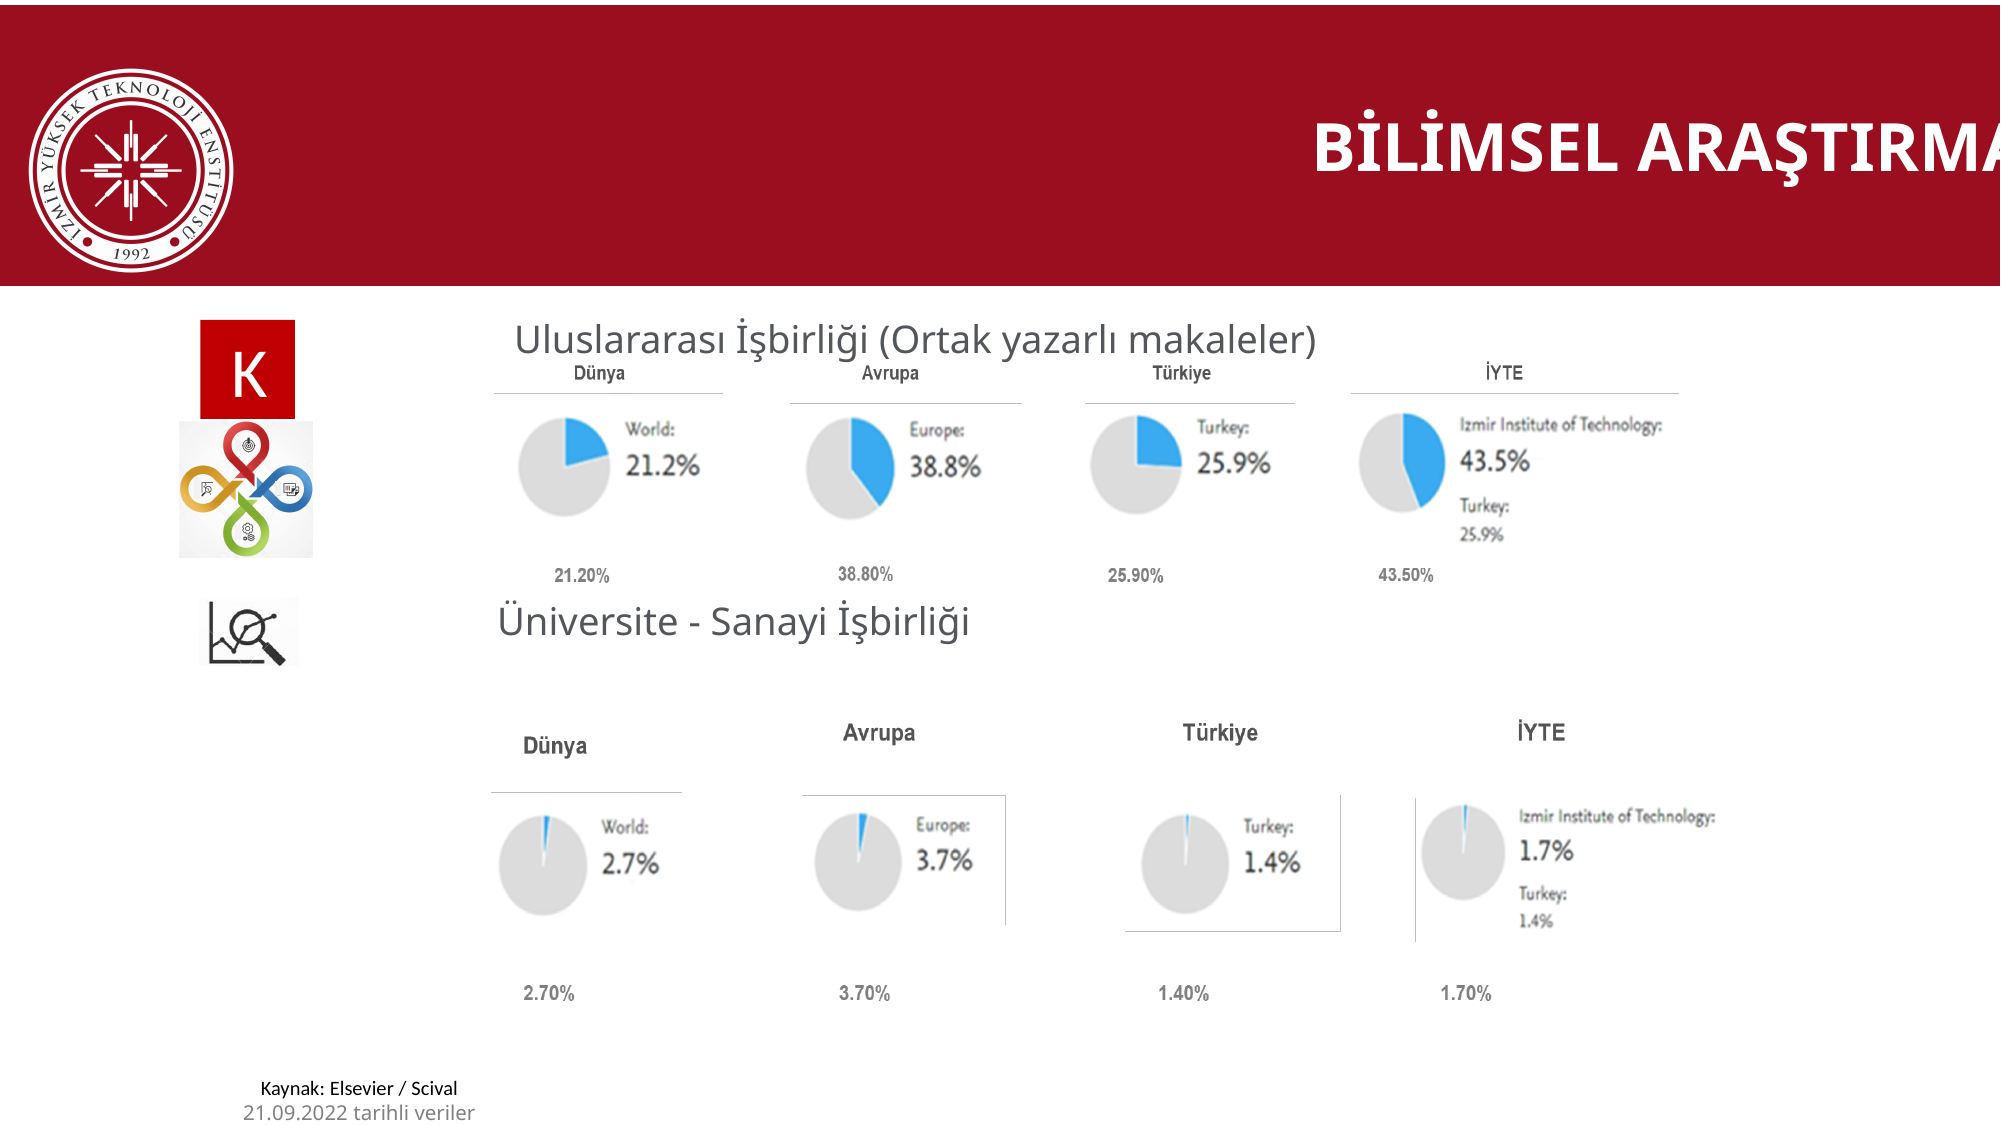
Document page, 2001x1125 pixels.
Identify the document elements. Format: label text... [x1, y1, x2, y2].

text_box BİLİMSEL ARAŞTIRMA [1296, 97, 2000, 193]
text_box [177, 423, 315, 556]
picture [199, 597, 299, 666]
text_box [0, 5, 2000, 286]
picture [12, 52, 250, 289]
text_box Uluslararası İşbirliği​ (Ortak yazarlı makaleler)​ [508, 307, 1921, 369]
text_box Kaynak: Elsevier / Scival 21.09.2022 tarihli veriler [237, 1070, 481, 1125]
picture [491, 709, 1757, 1018]
picture [494, 354, 1679, 598]
text_box K [200, 319, 295, 419]
text_box Üniversite - Sanayi İşbirliği​ [491, 589, 1992, 650]
